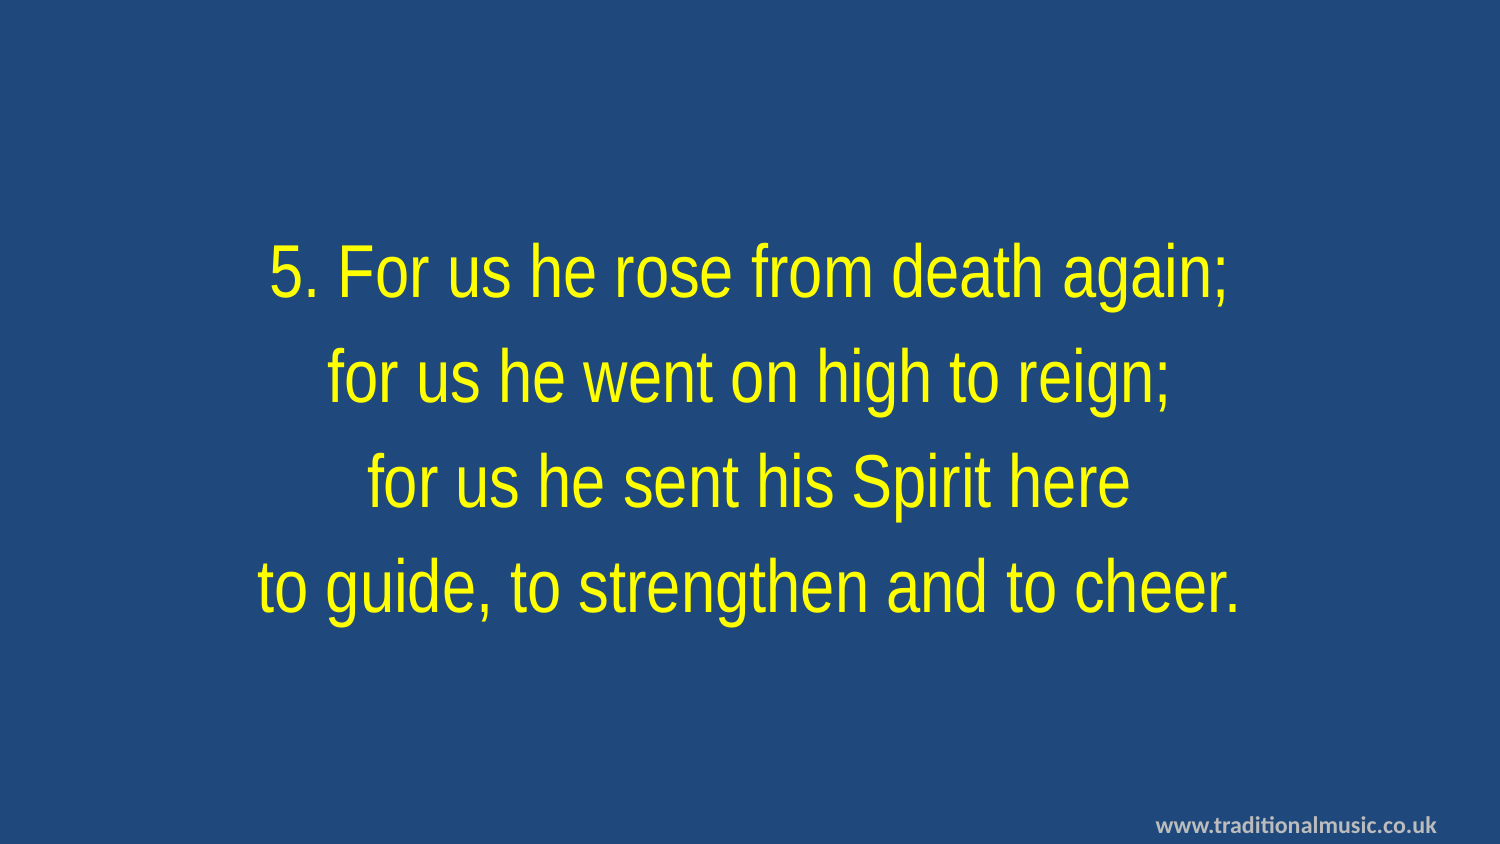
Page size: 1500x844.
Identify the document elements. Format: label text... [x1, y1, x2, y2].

list 5. For us he rose from death again; for us he went on high to reign; for us he sent his Spirit here to guide, to strengthen and to cheer. [0, 0, 1500, 844]
